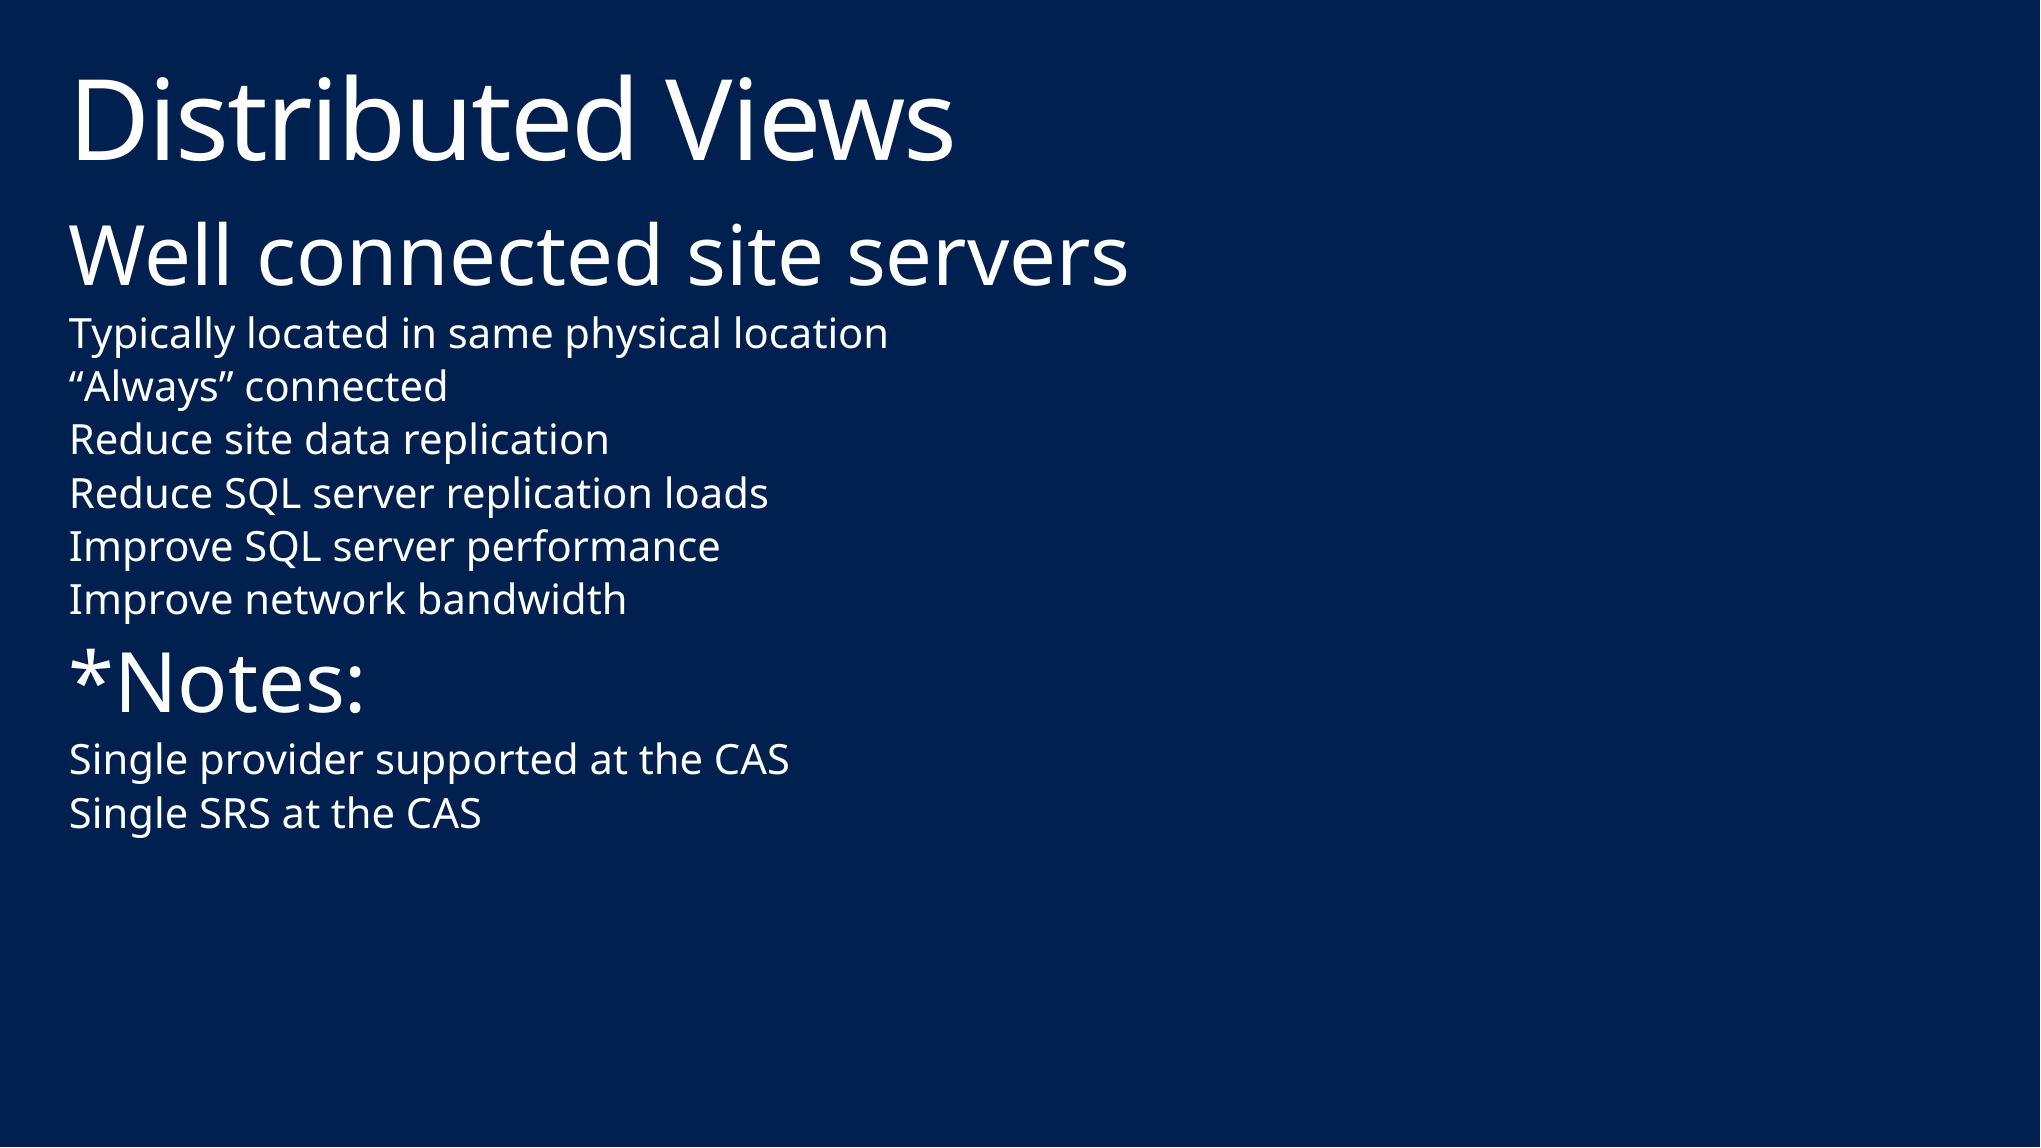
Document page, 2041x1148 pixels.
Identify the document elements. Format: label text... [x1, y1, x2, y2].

title Distributed Views [45, 48, 1996, 198]
list Well connected site servers Typically located in same physical location “Always” connected Reduce site data replication Reduce SQL server replication loads Improve SQL server performance Improve network bandwidth *Notes: Single provider supported at the CAS Single SRS at the CAS [45, 198, 1996, 543]
